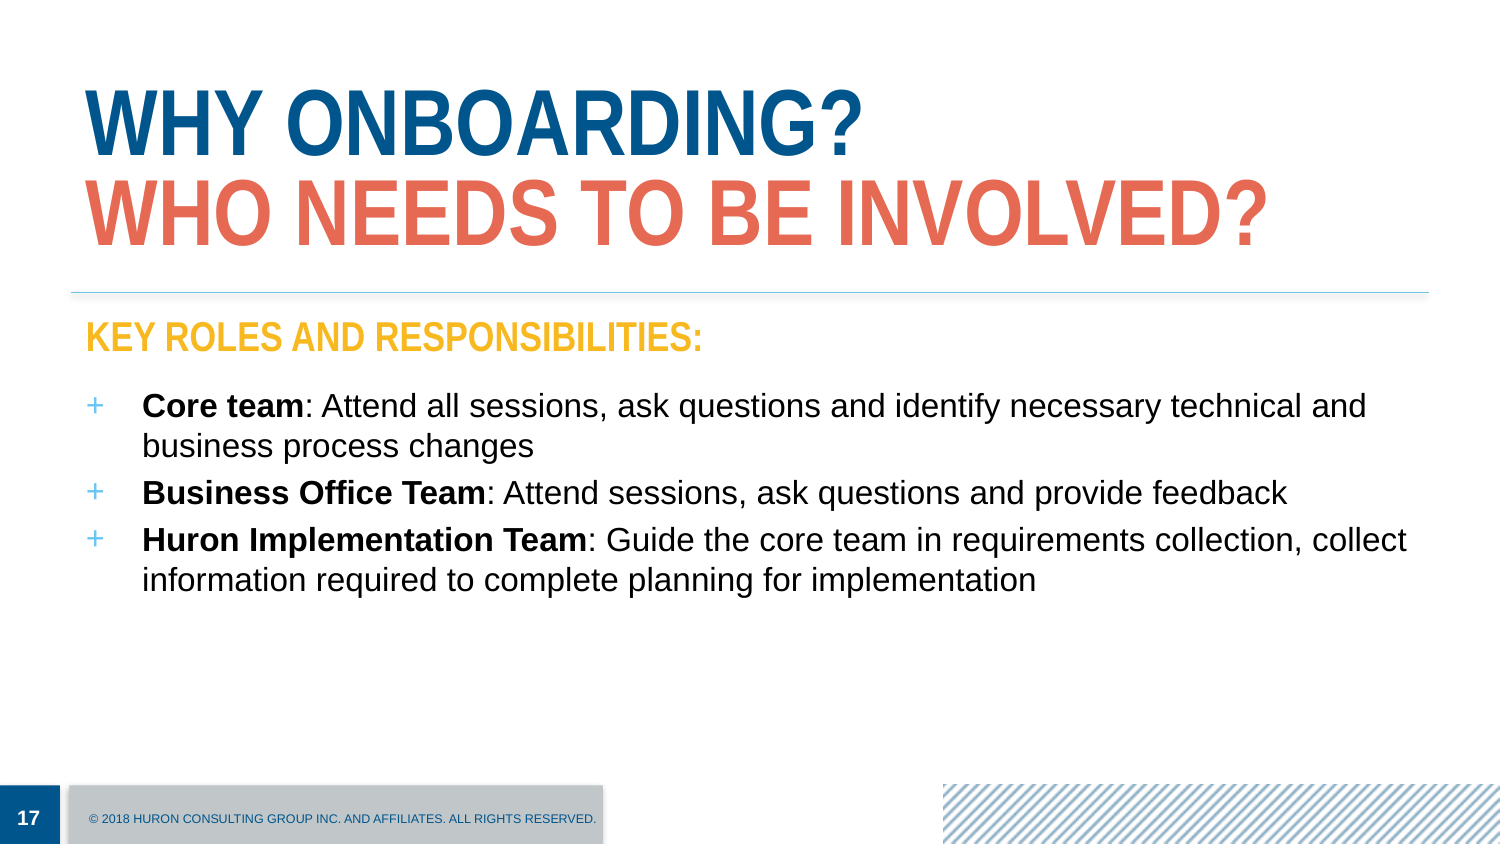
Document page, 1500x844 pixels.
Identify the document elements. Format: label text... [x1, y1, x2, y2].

title why onboarding? Who needs to be involved? [70, 67, 1429, 279]
picture [943, 784, 1500, 844]
list Core team: Attend all sessions, ask questions and identify necessary technical and business process changes Business Office Team: Attend sessions, ask questions and provide feedback Huron Implementation Team: Guide the core team in requirements collection, collect information required to complete planning for implementation [70, 378, 1429, 730]
list Key roles and responsibilities: [70, 292, 1429, 378]
